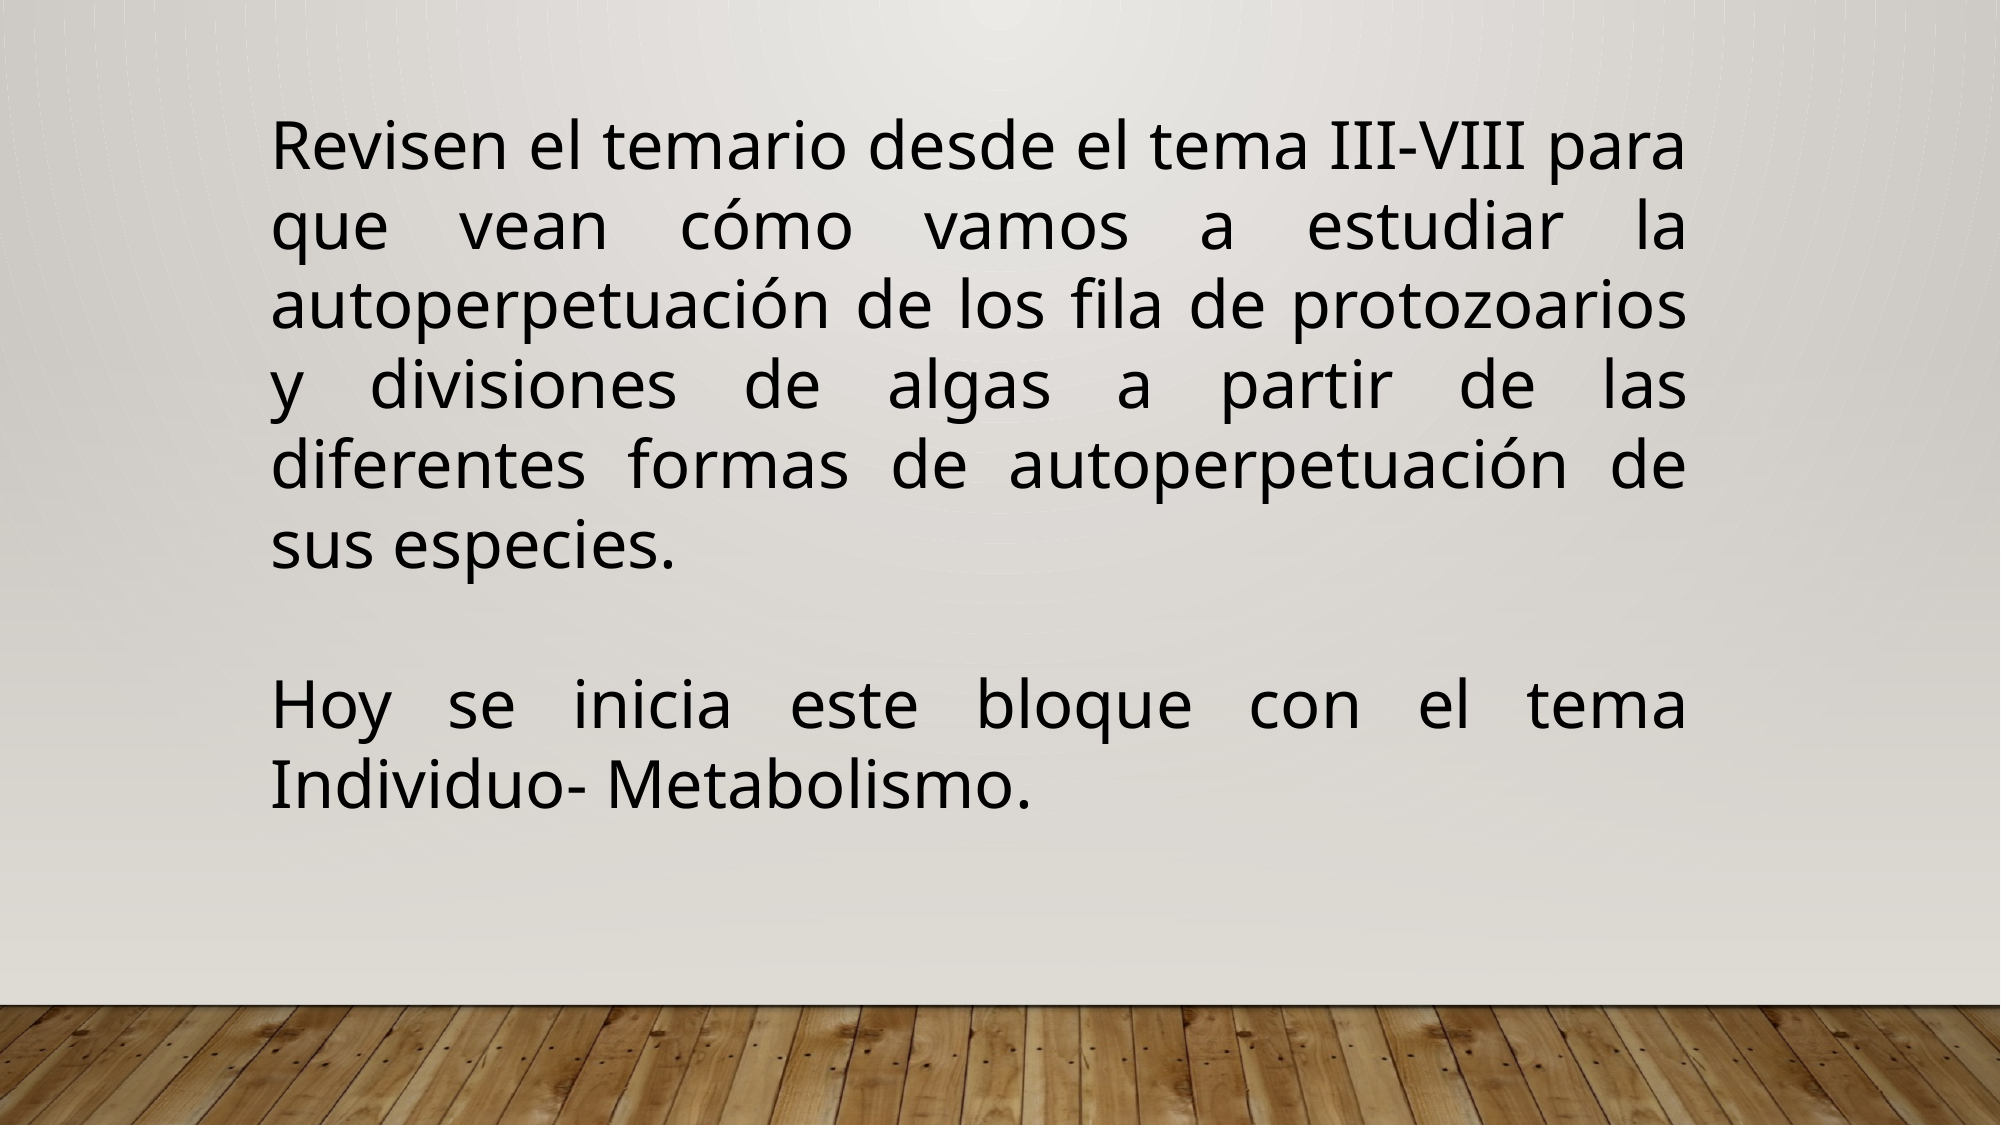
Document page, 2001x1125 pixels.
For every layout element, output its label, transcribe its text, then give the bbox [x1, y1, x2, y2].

picture [0, 1005, 2000, 1125]
text_box Revisen el temario desde el tema III-VIII para que vean cómo vamos a estudiar la autoperpetuación de los fila de protozoarios y divisiones de algas a partir de las diferentes formas de autoperpetuación de sus especies. Hoy se inicia este bloque con el tema Individuo- Metabolismo. [255, 95, 1706, 830]
